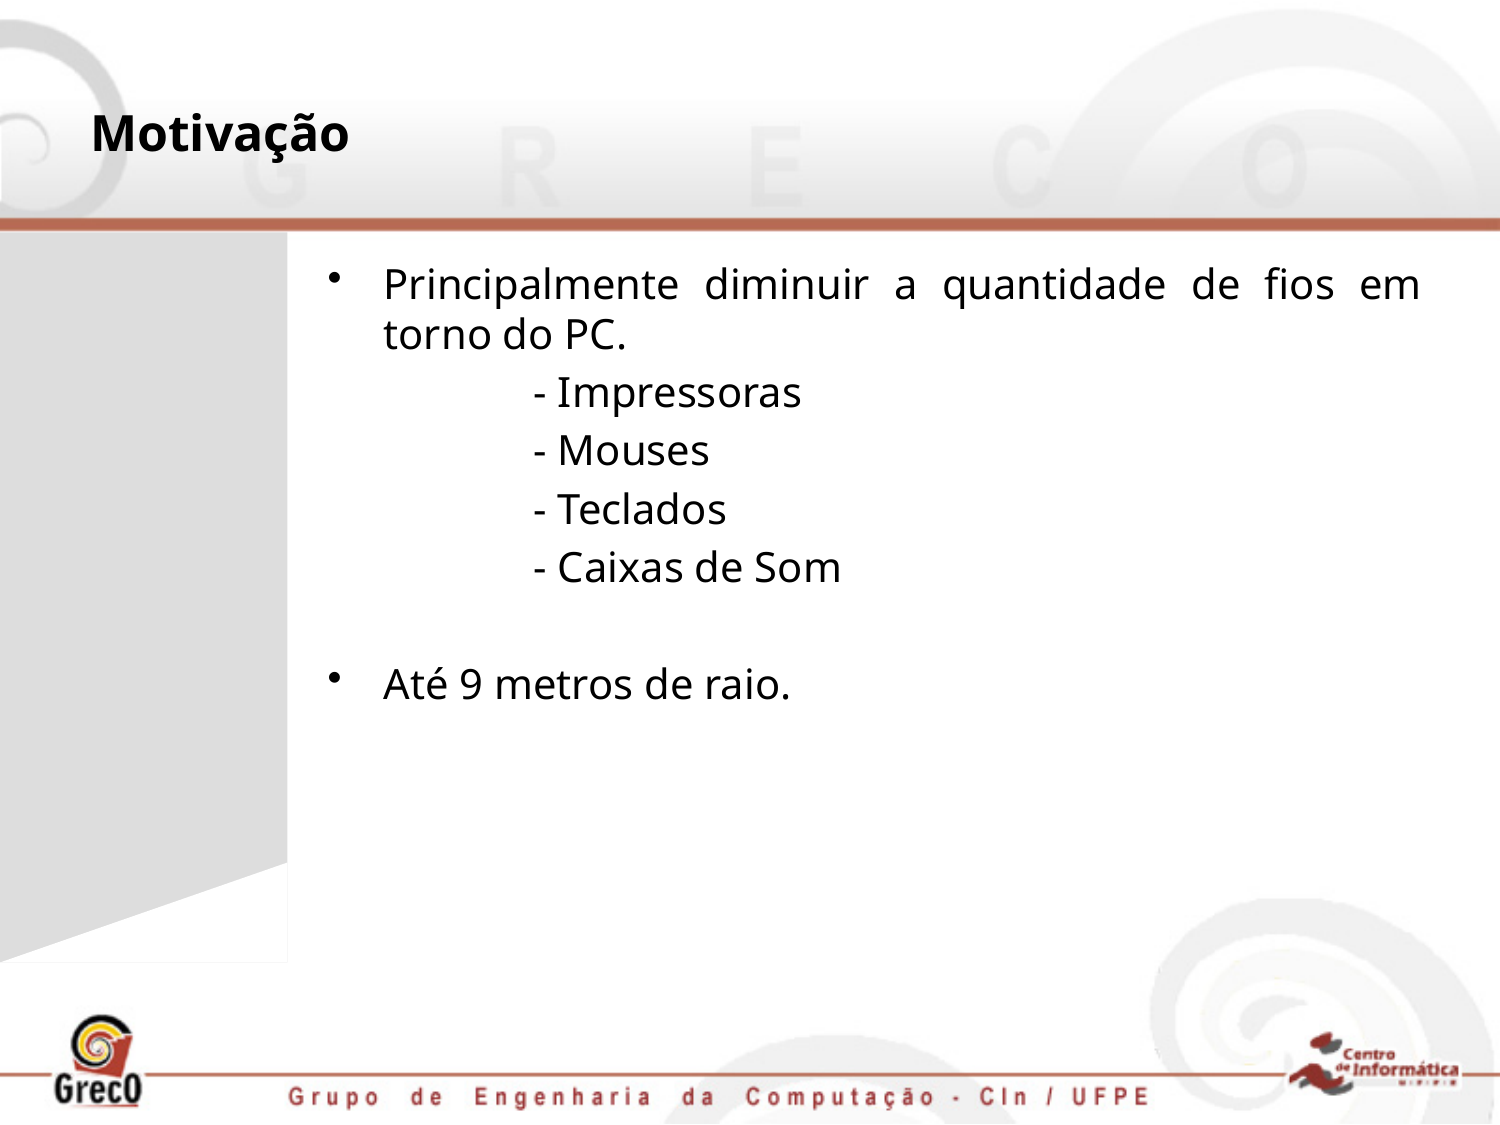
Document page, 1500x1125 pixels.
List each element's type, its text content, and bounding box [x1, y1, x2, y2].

list Principalmente diminuir a quantidade de fios em torno do PC. - Impressoras - Mouses - Teclados - Caixas de Som Até 9 metros de raio. [312, 249, 1438, 1001]
picture [0, 1, 1500, 1124]
title Motivação [74, 37, 1463, 226]
